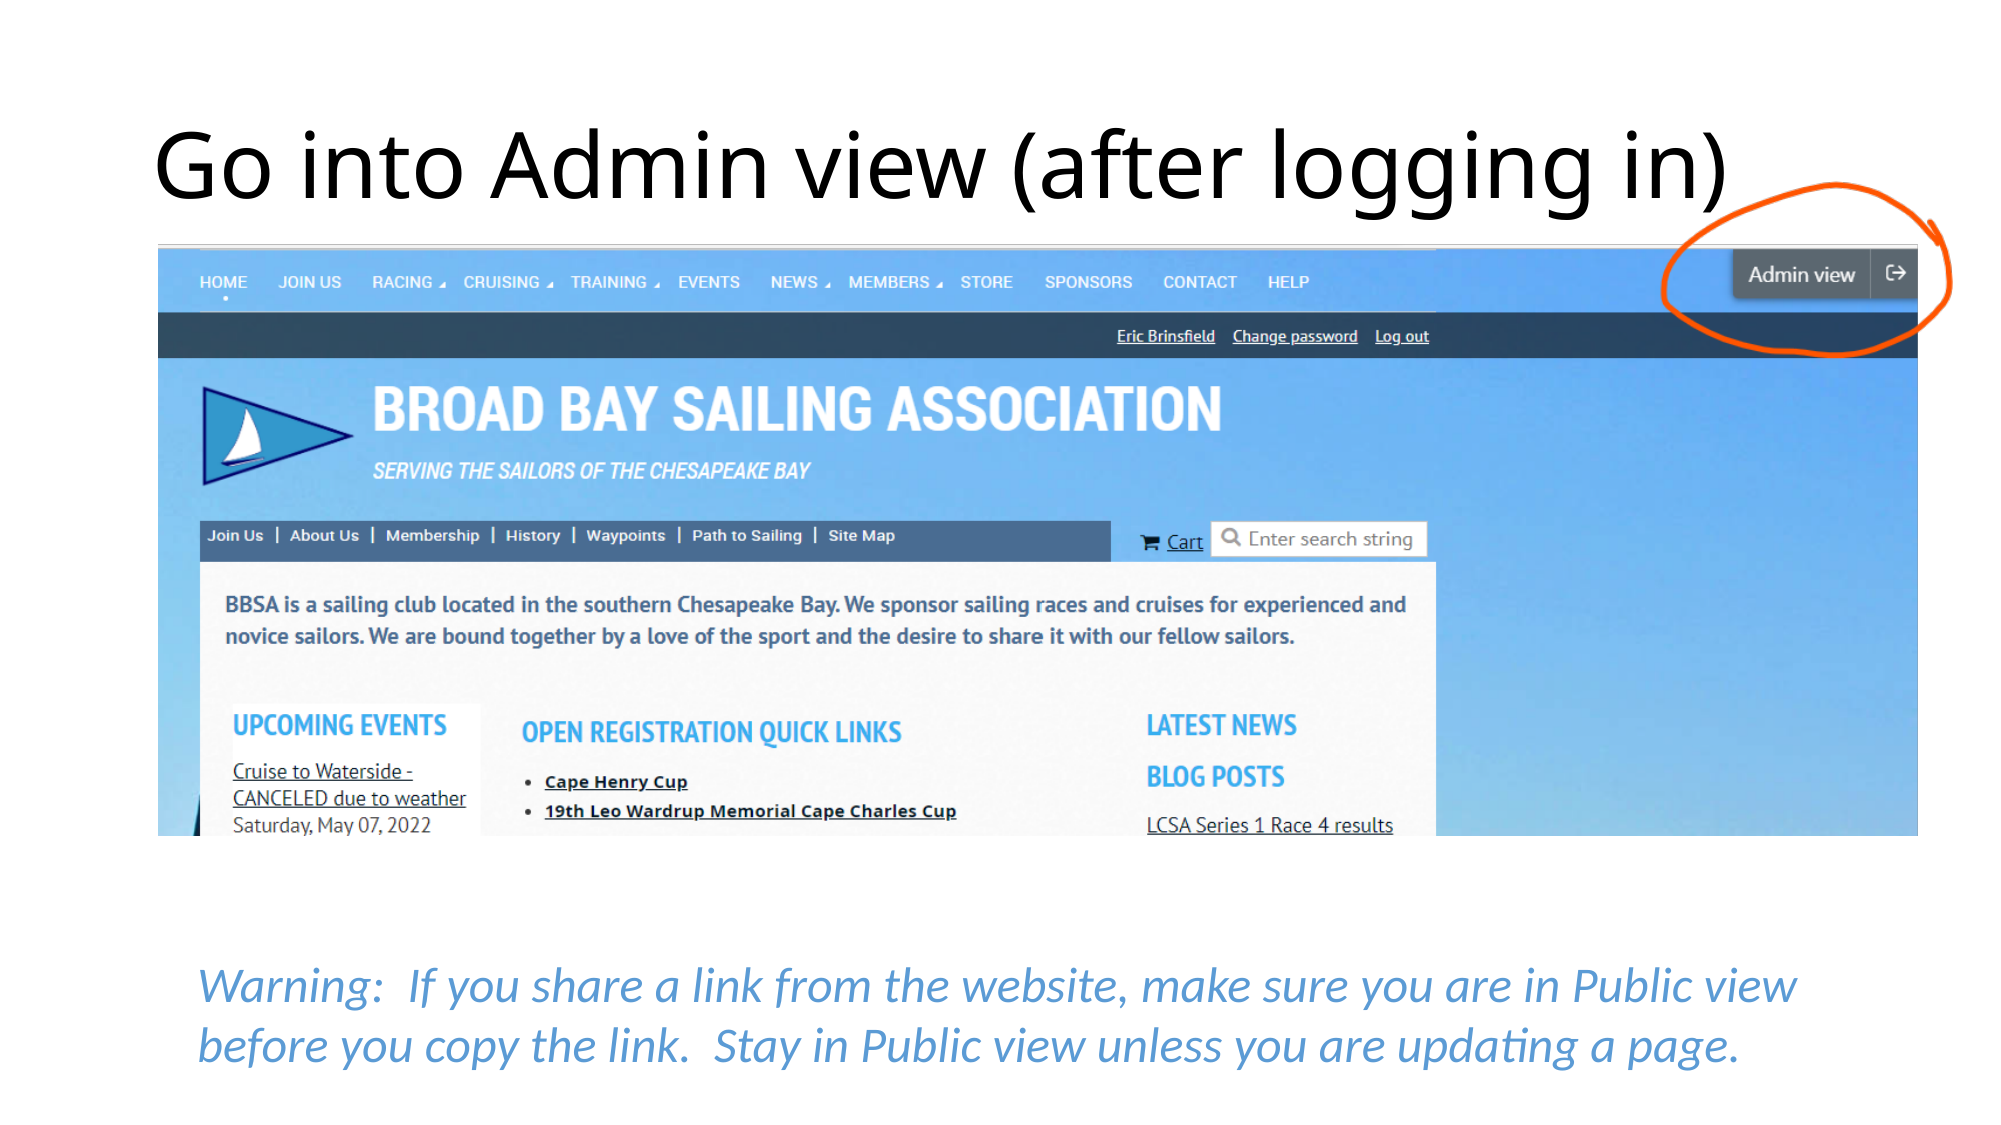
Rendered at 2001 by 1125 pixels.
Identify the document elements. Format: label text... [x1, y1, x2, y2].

text_box Warning: If you share a link from the website, make sure you are in Public view before you copy the link. Stay in Public view unless you are updating a page. [182, 945, 1904, 1081]
title Go into Admin view (after logging in) [137, 59, 1863, 278]
picture [158, 179, 1953, 836]
